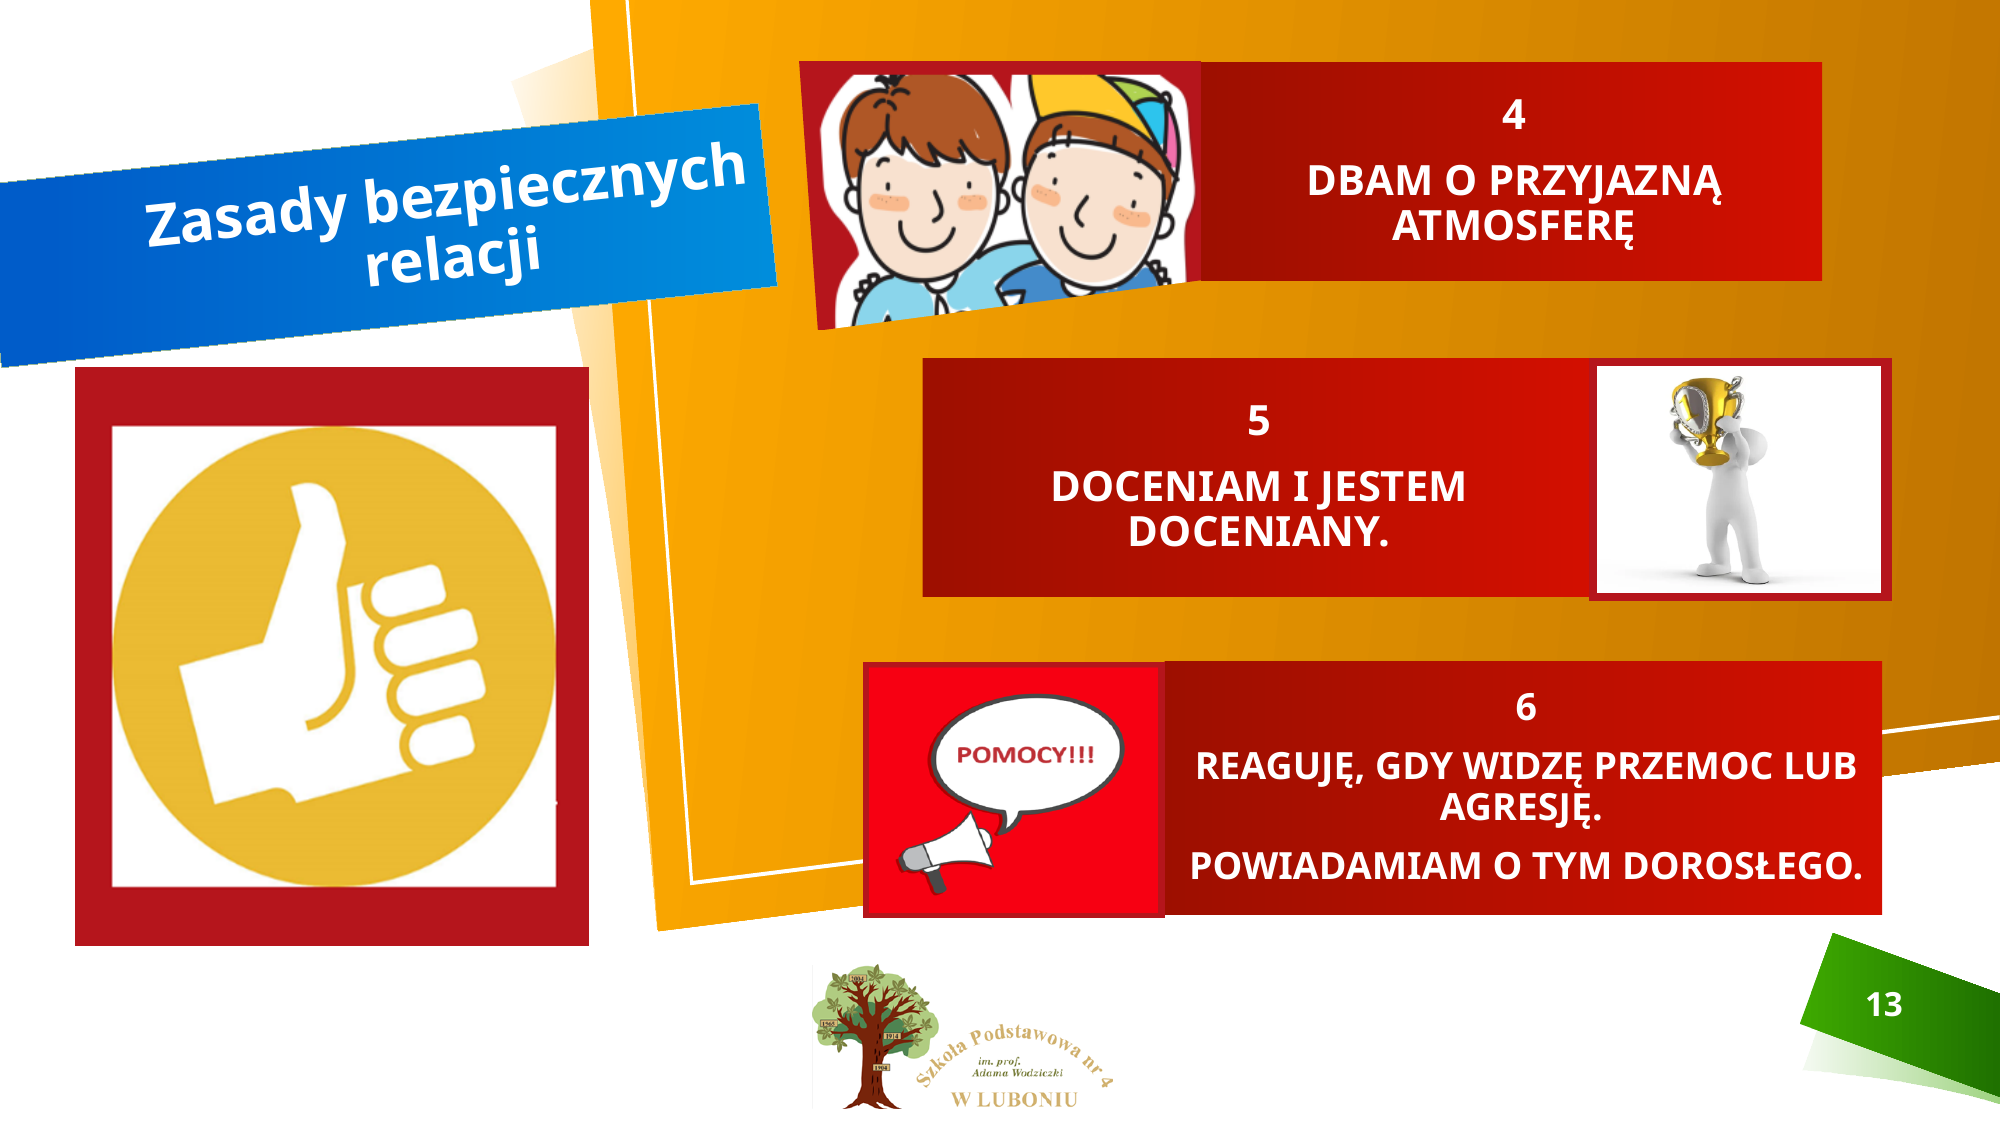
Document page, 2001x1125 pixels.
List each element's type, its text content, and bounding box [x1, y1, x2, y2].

text_box 6 REAGUJĘ, GDY WIDZĘ PRZEMOC LUB AGRESJĘ. POWIADAMIAM O TYM DOROSŁEGO. [1164, 661, 1883, 915]
title Zasady bezpiecznych relacji [0, 103, 778, 368]
footer [918, 1058, 1352, 1119]
picture [799, 61, 1201, 331]
text_box 5 DOCENIAM I JESTEM DOCENIANY. [922, 358, 1589, 597]
picture [812, 964, 1113, 1109]
text_box 4 DBAM O PRZYJAZNĄ ATMOSFERĘ [1201, 62, 1823, 281]
slide_number 13 [1831, 975, 1937, 1036]
picture [1589, 358, 1892, 601]
picture [75, 367, 589, 946]
picture [863, 662, 1165, 918]
